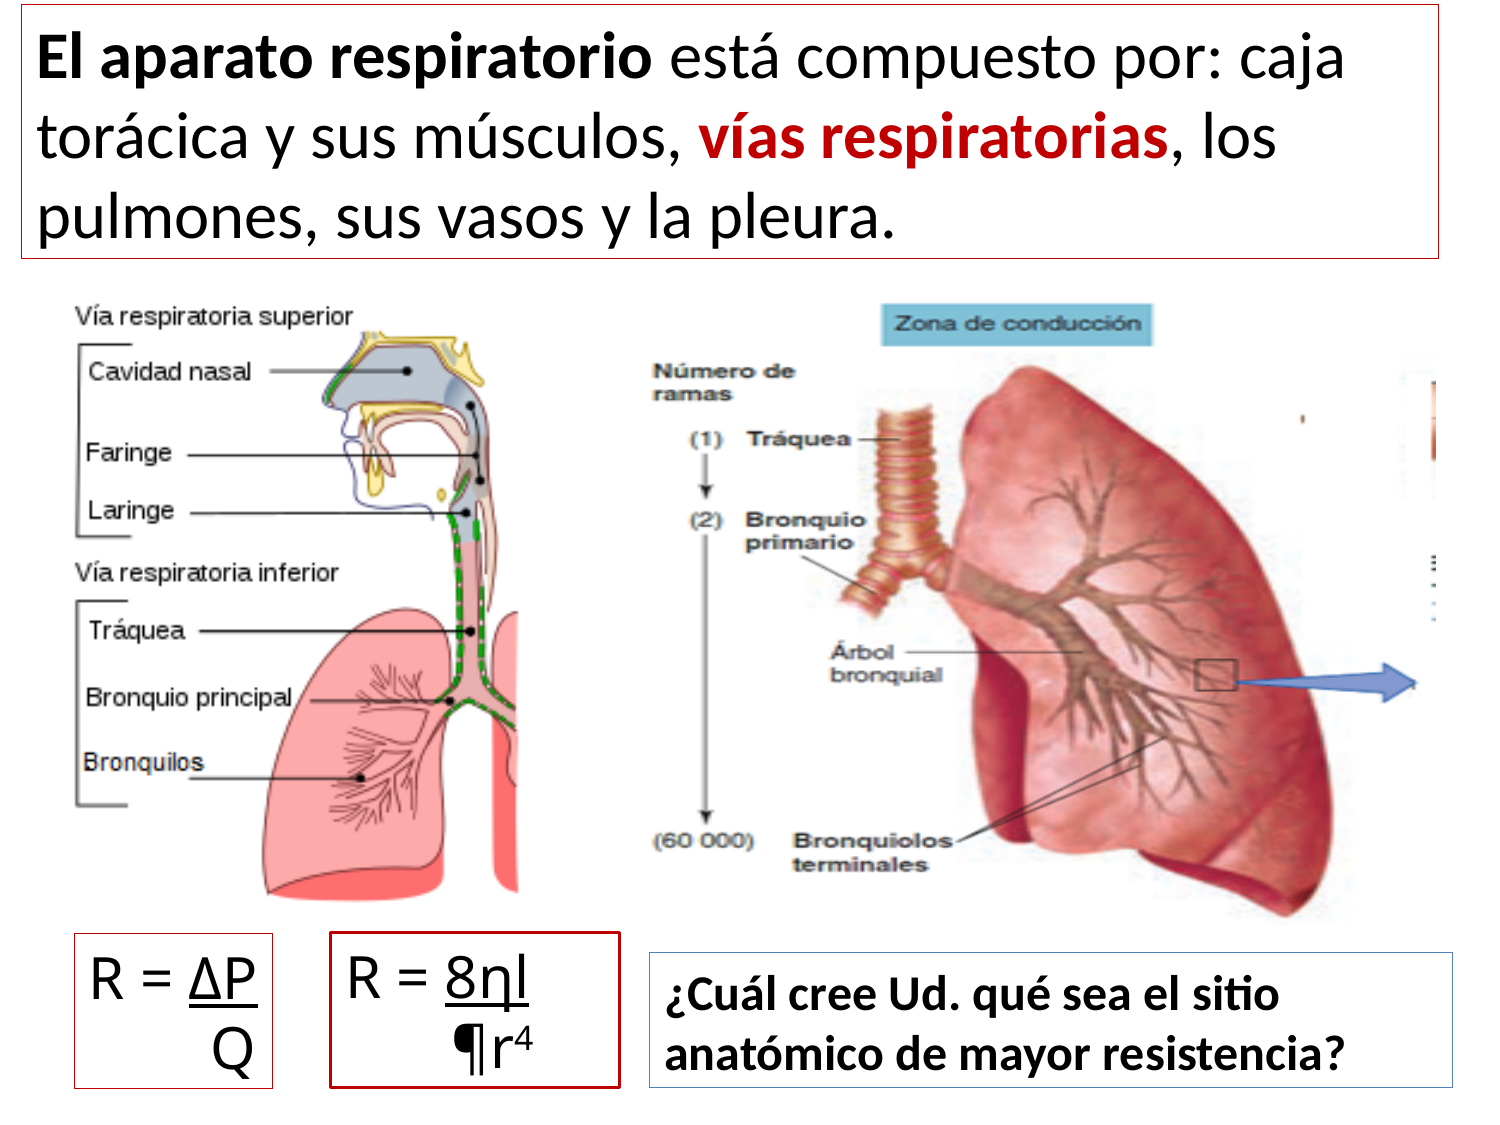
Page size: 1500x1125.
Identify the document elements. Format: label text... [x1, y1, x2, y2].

text_box R = 8ηl ¶r4 [330, 932, 620, 1088]
text_box R = ΔP Q [74, 933, 273, 1089]
text_box ¿Cuál cree Ud. qué sea el sitio anatómico de mayor resistencia? [649, 952, 1453, 1088]
picture [52, 277, 538, 918]
text_box El aparato respiratorio está compuesto por: caja torácica y sus músculos, vías respiratorias, los pulmones, sus vasos y la pleura. [21, 4, 1439, 259]
picture [548, 293, 1436, 933]
